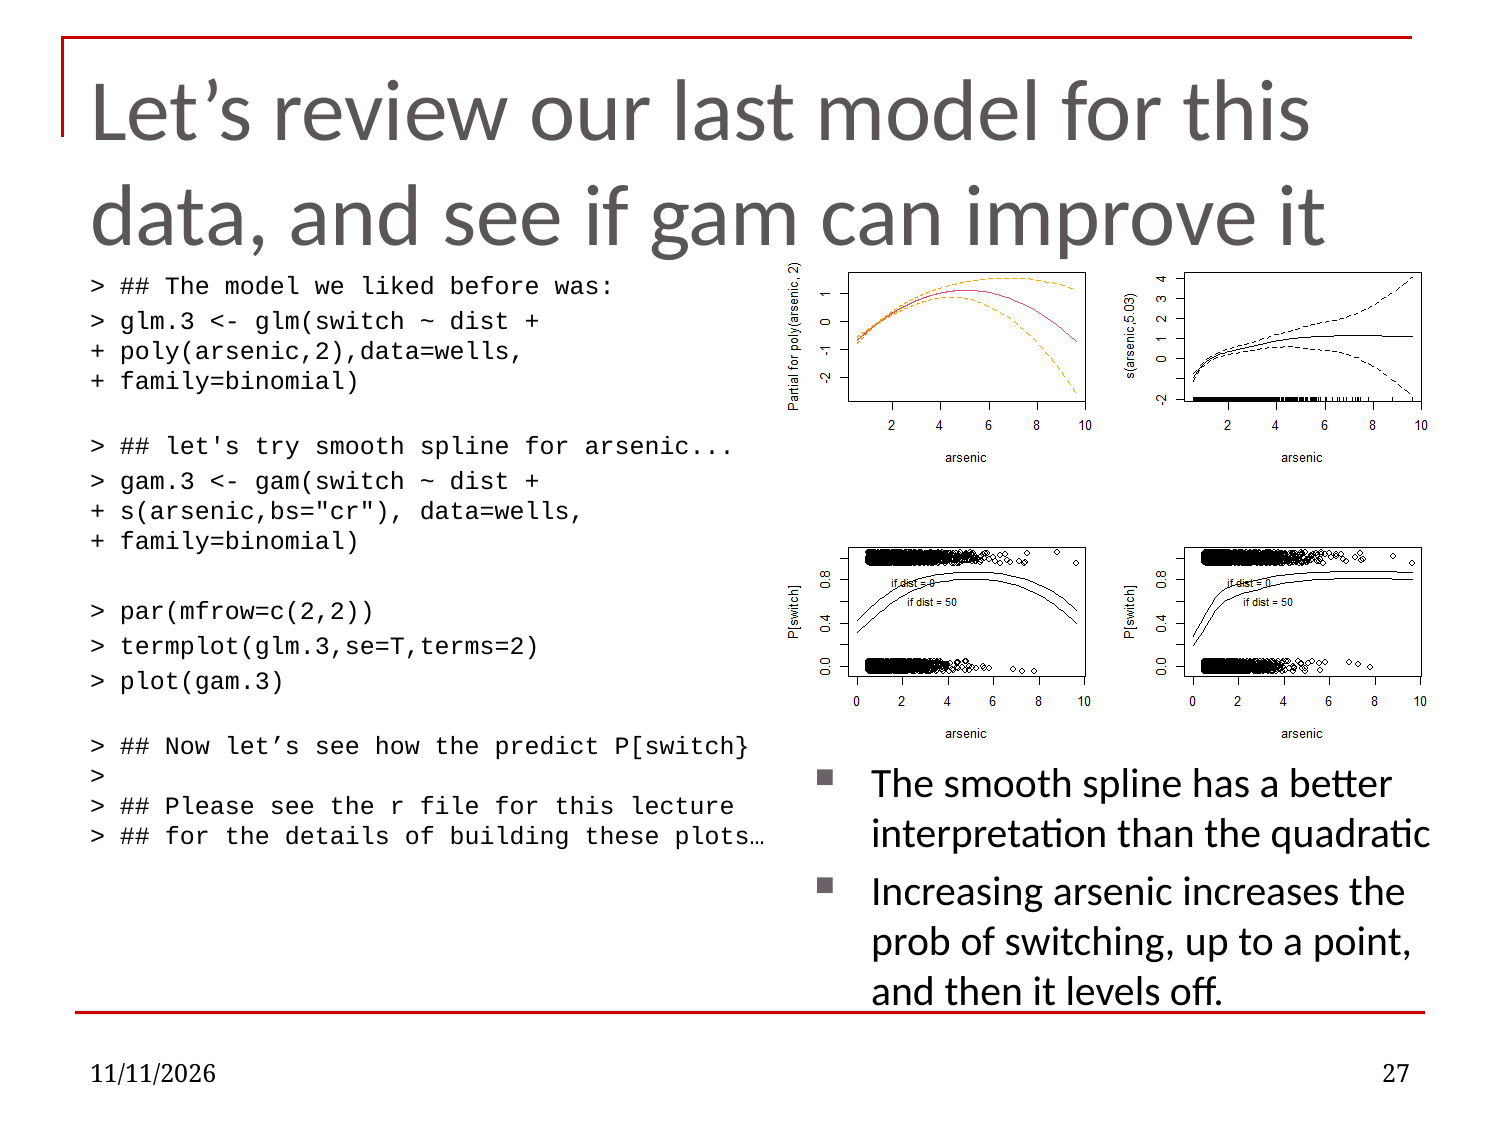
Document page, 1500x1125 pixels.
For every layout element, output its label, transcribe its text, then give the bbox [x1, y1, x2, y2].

text_box The smooth spline has a better interpretation than the quadratic Increasing arsenic increases the prob of switching, up to a point, and then it levels off. [800, 765, 1455, 1022]
picture [783, 207, 1455, 758]
slide_number 27 [1074, 1024, 1425, 1100]
list > ## The model we liked before was: > glm.3 <- glm(switch ~ dist + + poly(arsenic,2),data=wells, + family=binomial) > ## let's try smooth spline for arsenic... > gam.3 <- gam(switch ~ dist + + s(arsenic,bs="cr"), data=wells, + family=binomial) > par(mfrow=c(2,2)) > termplot(glm.3,se=T,terms=2) > plot(gam.3) > ## Now let’s see how the predict P[switch} > > ## Please see the r file for this lecture > ## for the details of building these plots… [75, 262, 800, 1006]
title Let’s review our last model for this data, and see if gam can improve it [75, 45, 1425, 233]
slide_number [75, 1024, 425, 1100]
